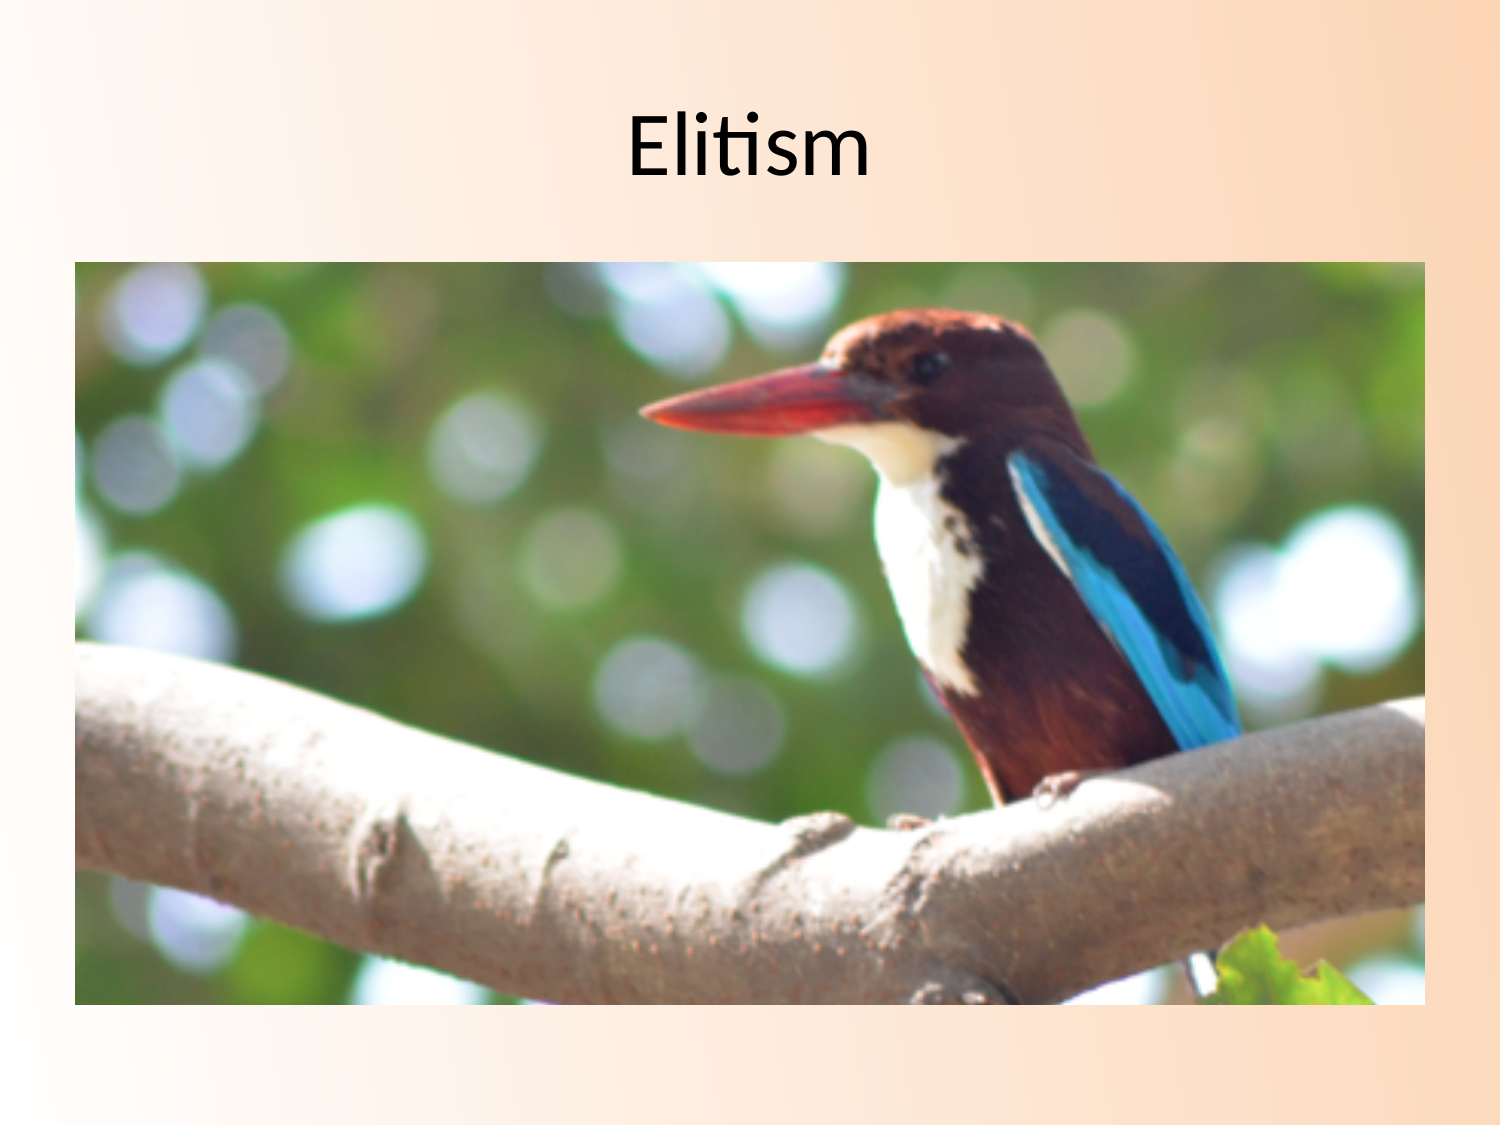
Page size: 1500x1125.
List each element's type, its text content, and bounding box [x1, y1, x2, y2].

title Elitism [75, 45, 1425, 233]
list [74, 262, 1426, 1006]
